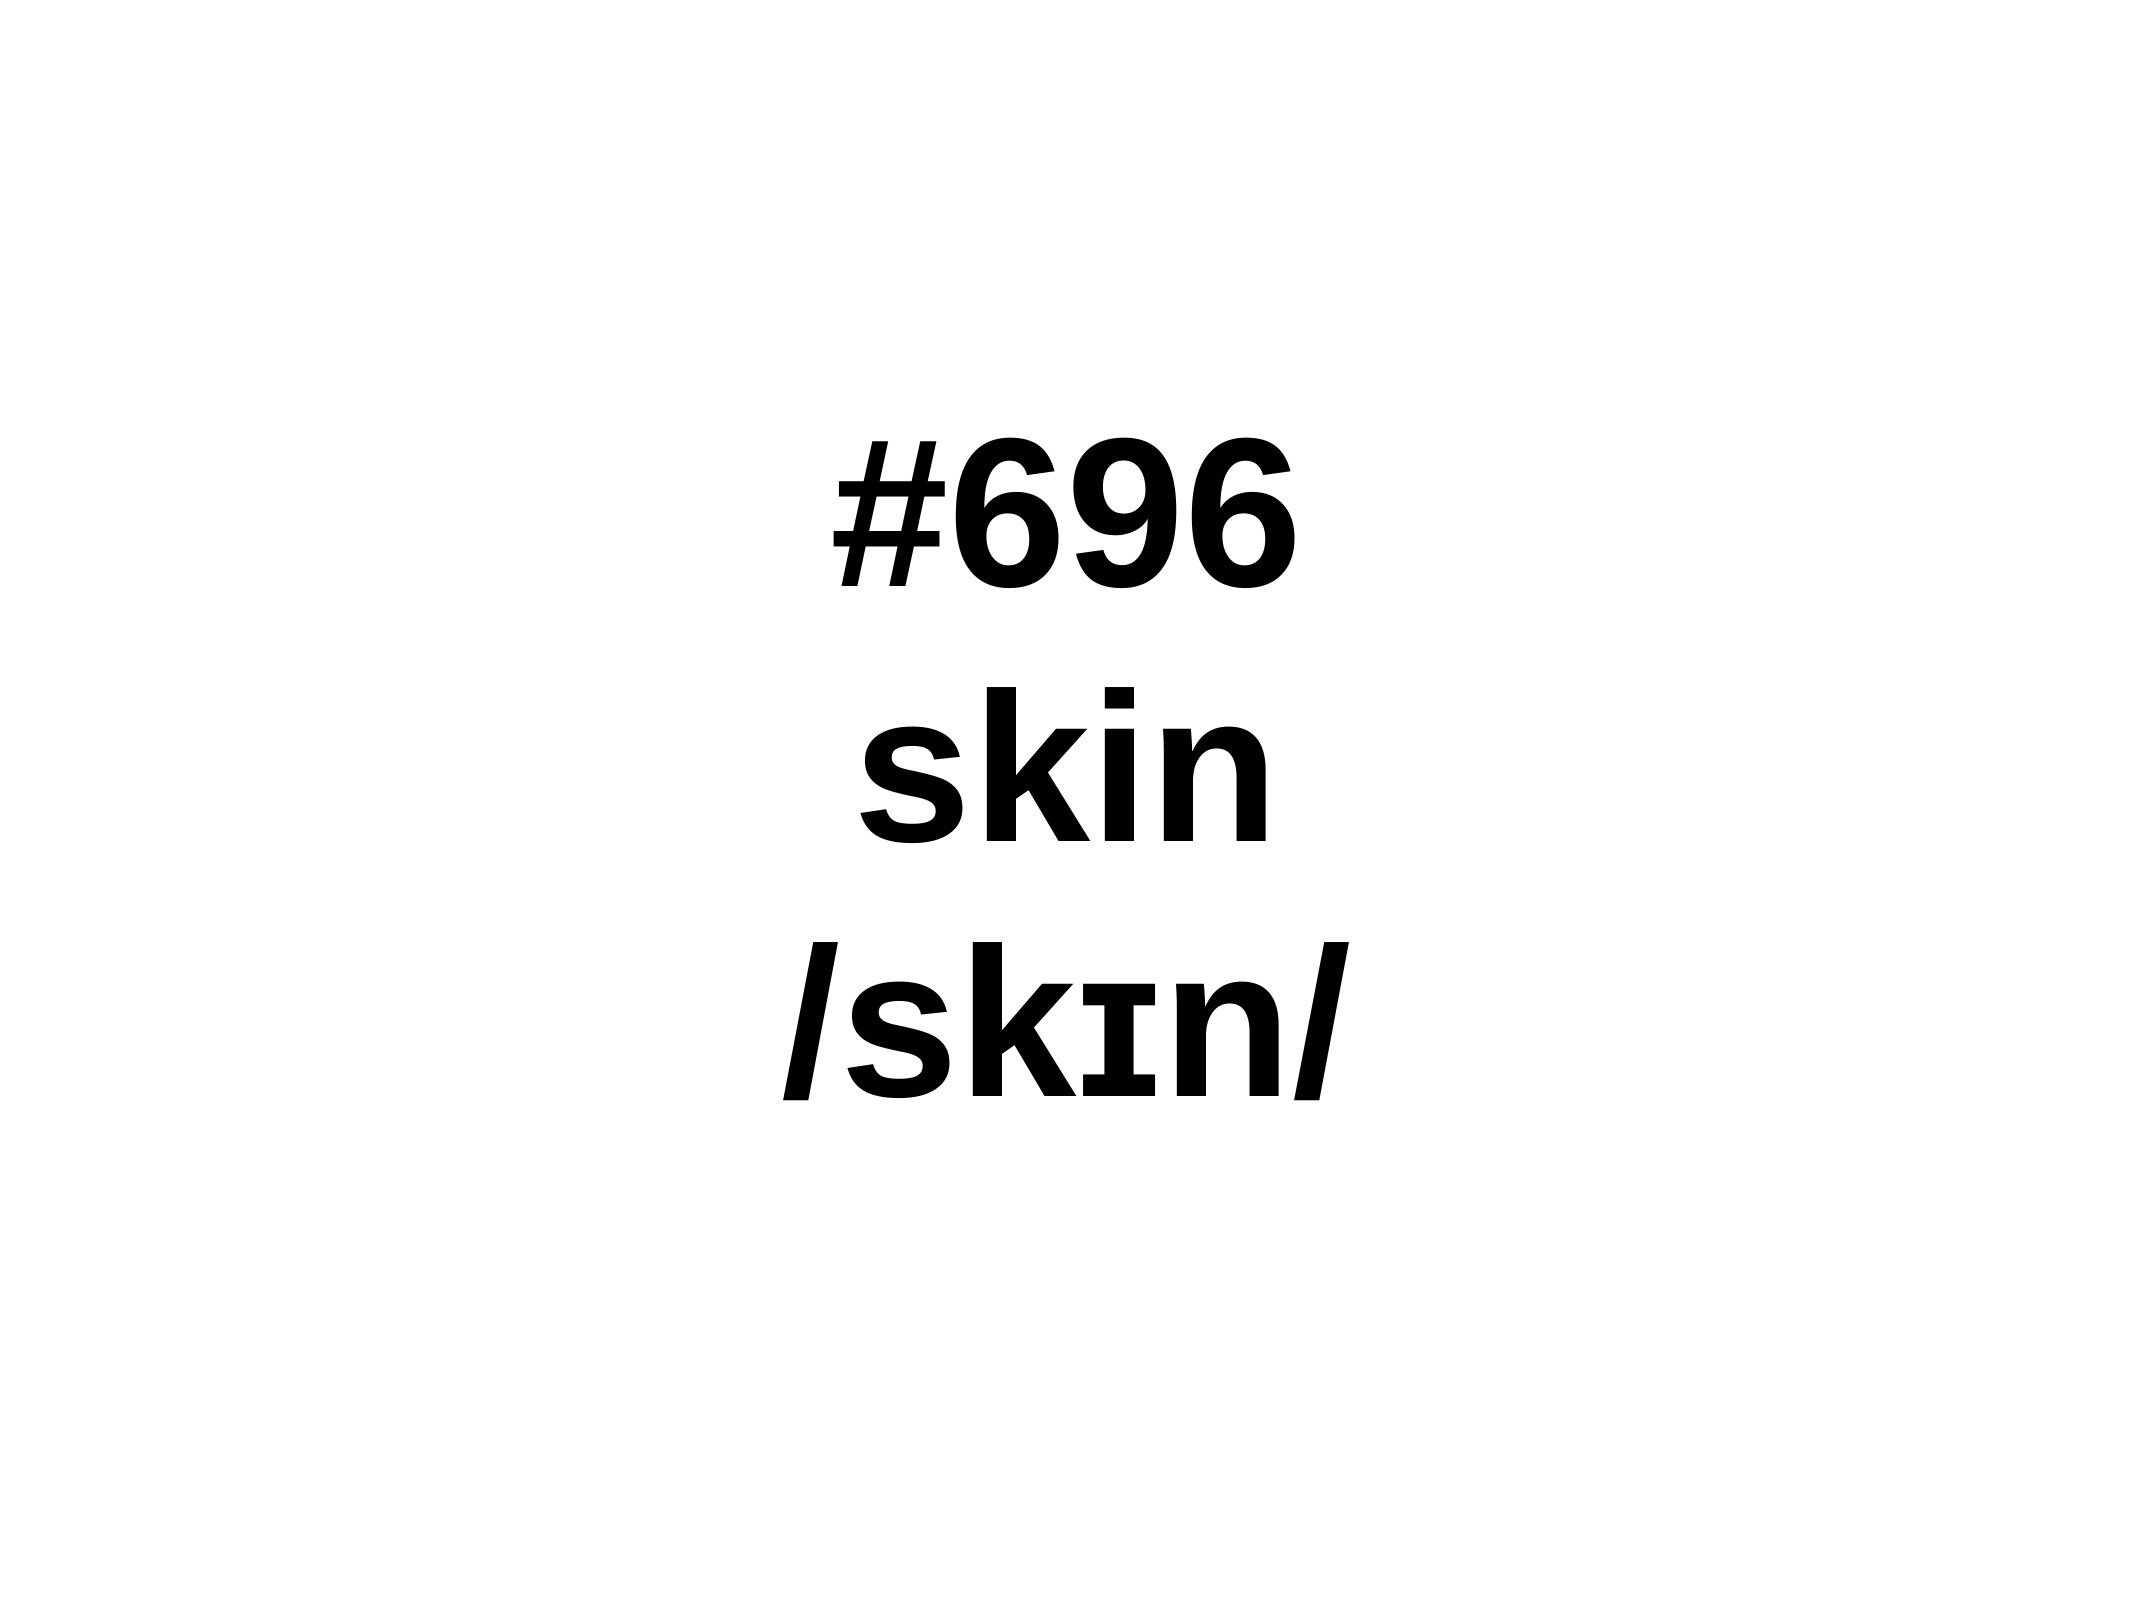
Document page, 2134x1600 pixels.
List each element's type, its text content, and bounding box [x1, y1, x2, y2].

list #696 skin /skɪn/ [207, 366, 1926, 1147]
